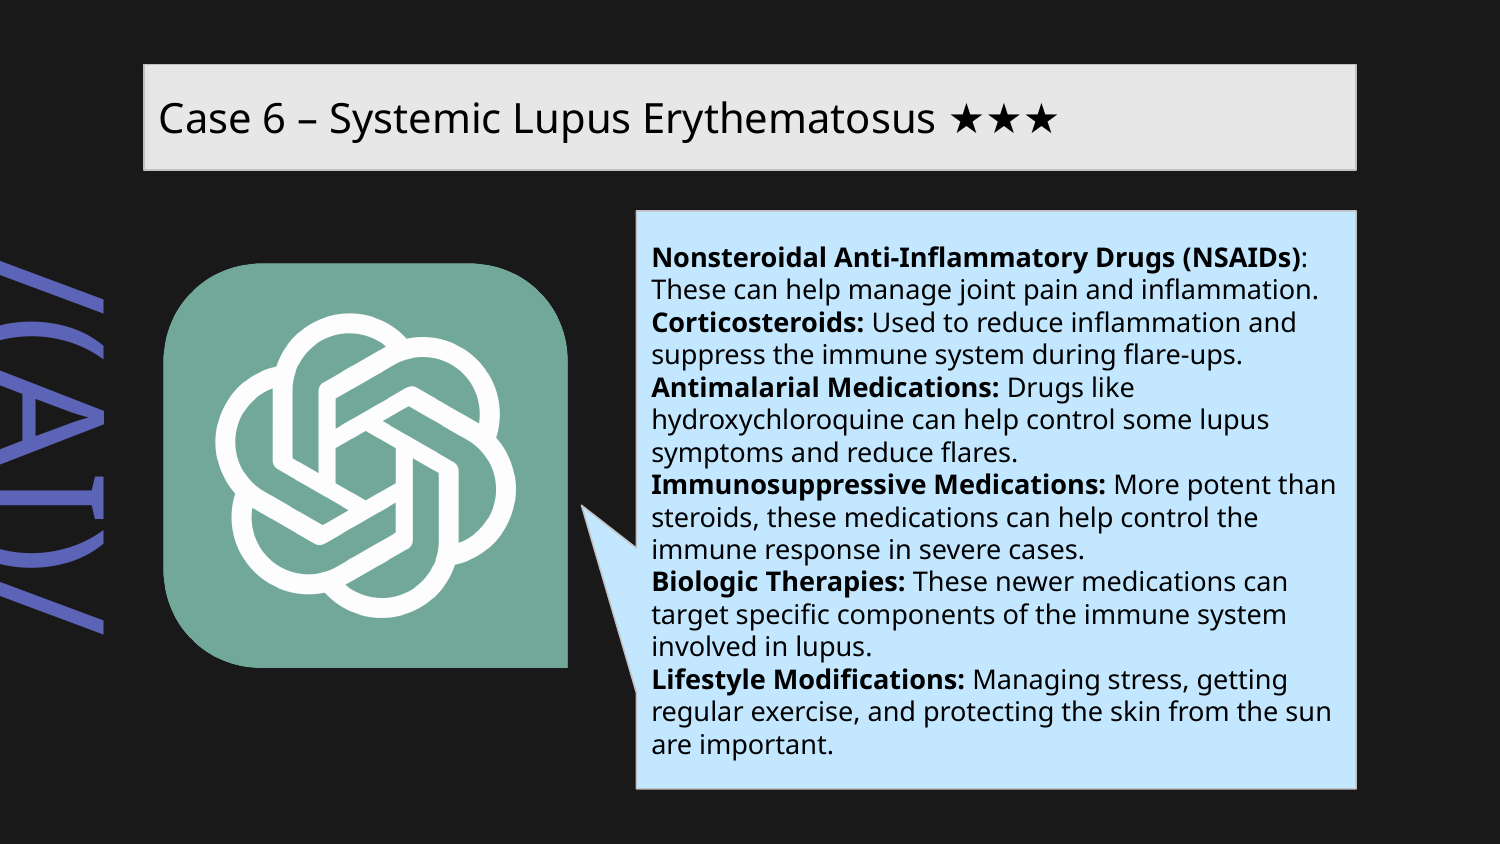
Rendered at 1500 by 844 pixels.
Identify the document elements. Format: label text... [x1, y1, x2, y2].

text_box Case 6 – Systemic Lupus Erythematosus ★★★ [143, 64, 1357, 171]
picture [162, 263, 568, 669]
text_box Nonsteroidal Anti-Inflammatory Drugs (NSAIDs): These can help manage joint pain and inflammation. Corticosteroids: Used to reduce inflammation and suppress the immune system during flare-ups. Antimalarial Medications: Drugs like hydroxychloroquine can help control some lupus symptoms and reduce flares. Immunosuppressive Medications: More potent than steroids, these medications can help control the immune response in severe cases. Biologic Therapies: These newer medications can target specific components of the immune system involved in lupus. Lifestyle Modifications: Managing stress, getting regular exercise, and protecting the skin from the sun are important. [581, 210, 1357, 789]
